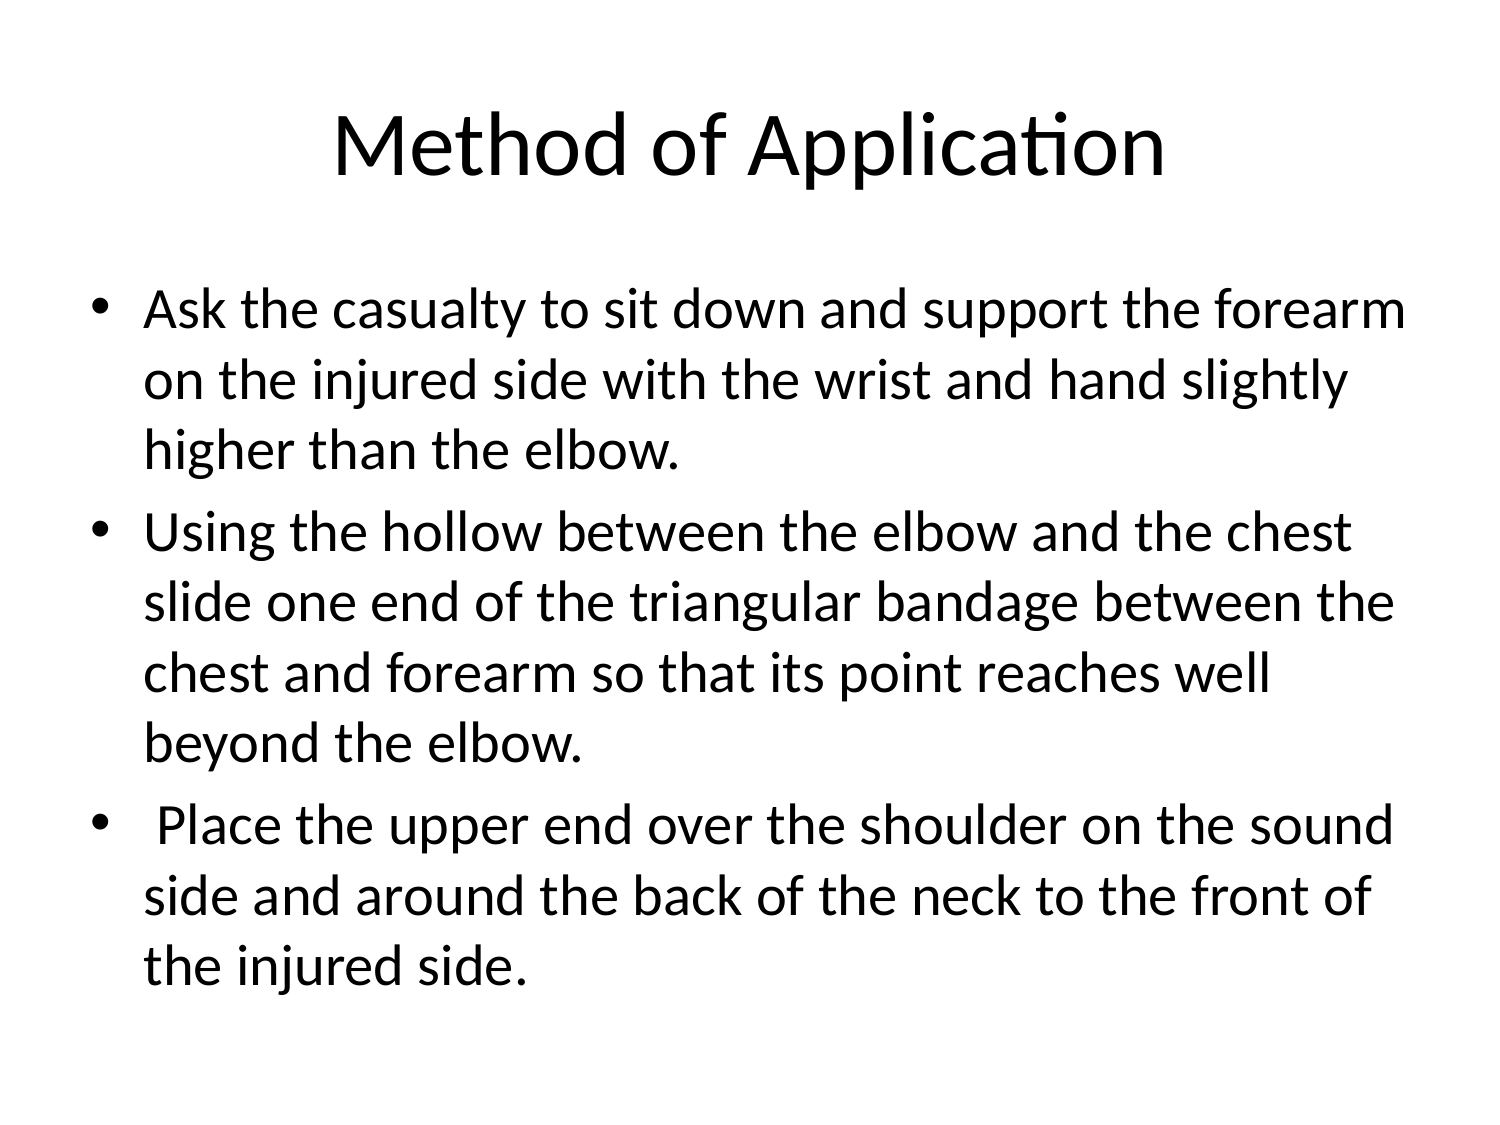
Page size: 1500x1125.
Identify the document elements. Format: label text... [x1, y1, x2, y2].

list Ask the casualty to sit down and support the forearm on the injured side with the wrist and hand slightly higher than the elbow. Using the hollow between the elbow and the chest slide one end of the triangular bandage between the chest and forearm so that its point reaches well beyond the elbow. Place the upper end over the shoulder on the sound side and around the back of the neck to the front of the injured side. [75, 262, 1425, 1005]
title Method of Application [75, 45, 1425, 233]
